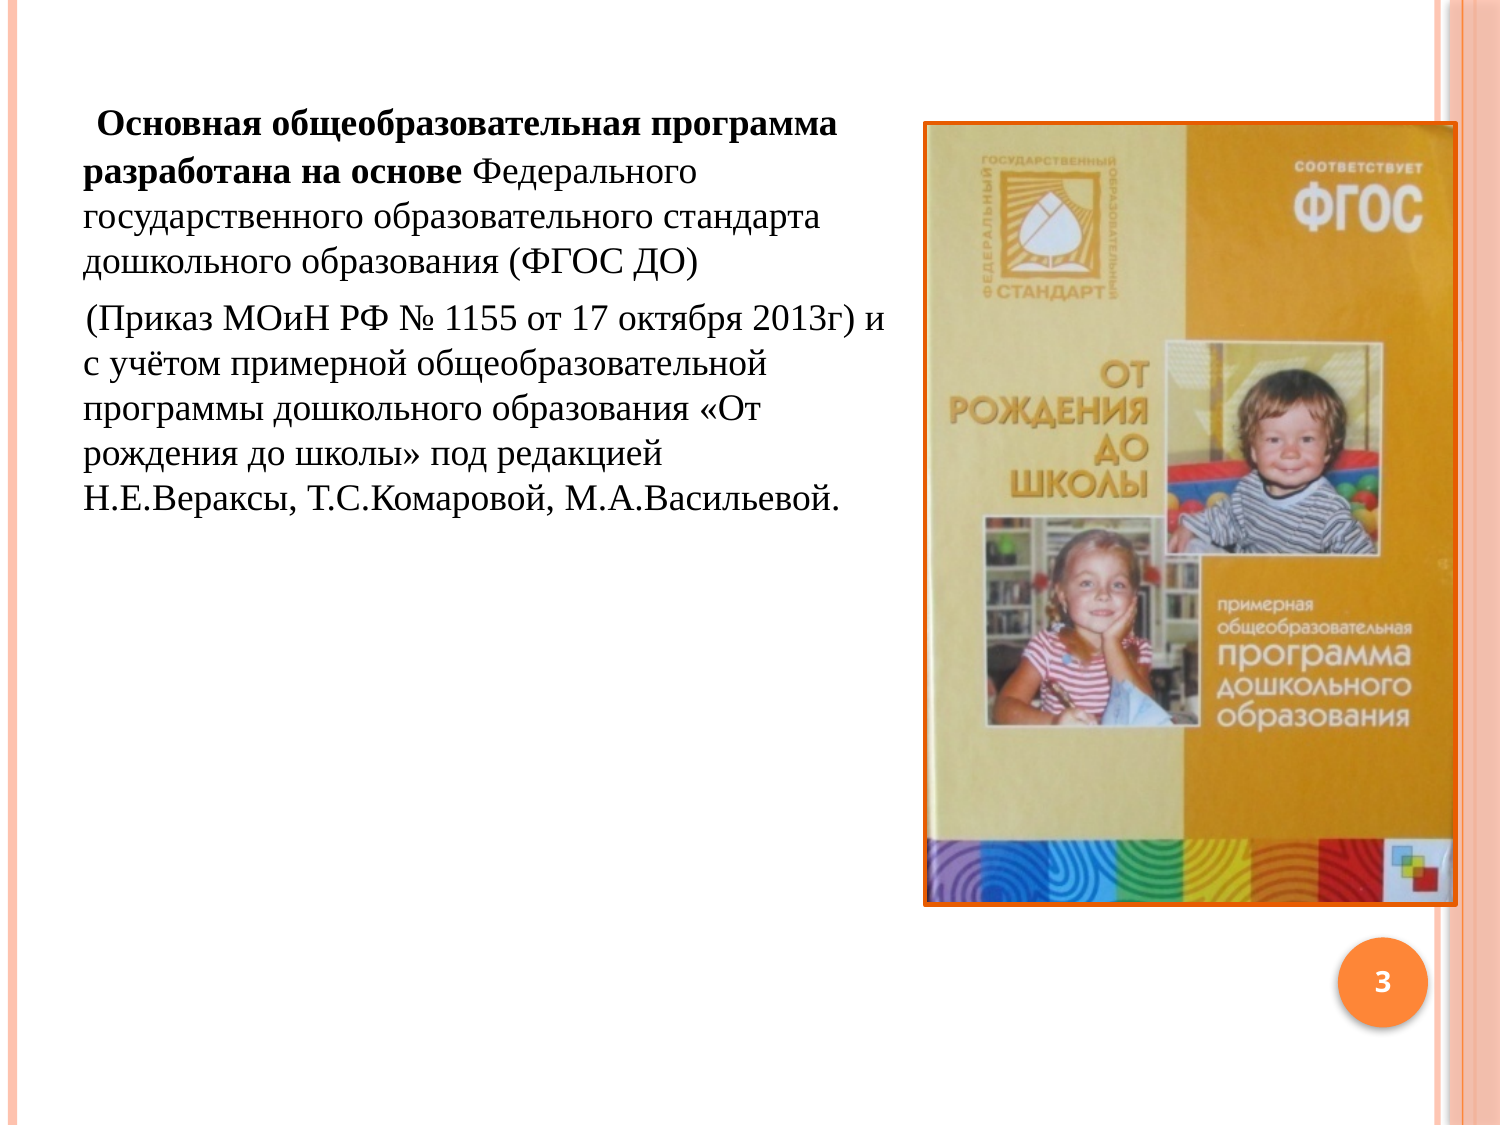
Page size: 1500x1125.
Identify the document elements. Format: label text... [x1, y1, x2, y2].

list Основная общеобразовательная программа разработана на основе Федерального государственного образовательного стандарта дошкольного образования (ФГОС ДО) (Приказ МОиН РФ № 1155 от 17 октября 2013г) и с учётом примерной общеобразовательной программы дошкольного образования «От рождения до школы» под редакцией Н.Е.Вераксы, Т.С.Комаровой, М.А.Васильевой. [23, 78, 903, 1004]
picture [926, 124, 1454, 903]
slide_number 3 [1333, 940, 1434, 1027]
title [70, 0, 973, 1102]
